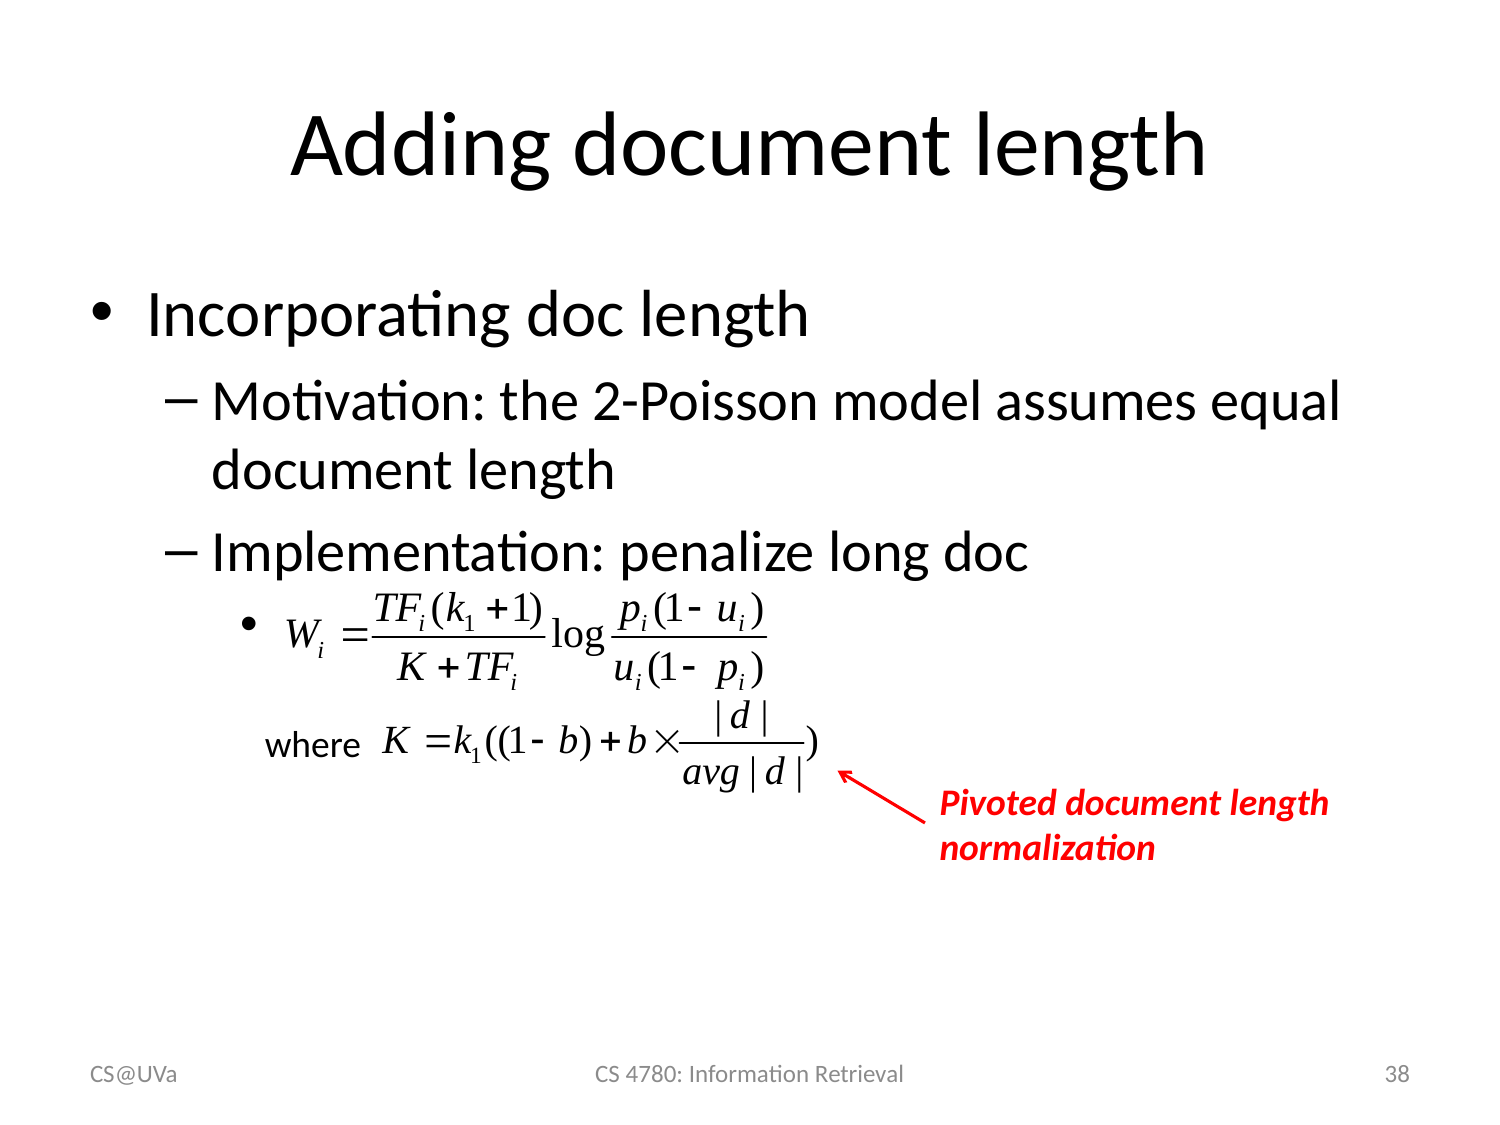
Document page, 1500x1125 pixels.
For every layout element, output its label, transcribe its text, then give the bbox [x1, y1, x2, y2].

text_box where [249, 712, 369, 773]
slide_number 38 [1074, 1042, 1425, 1103]
slide_number CS@UVa [75, 1042, 425, 1103]
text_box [837, 770, 1388, 877]
footer CS 4780: Information Retrieval [512, 1042, 988, 1103]
title Adding document length [75, 45, 1425, 233]
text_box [281, 581, 776, 701]
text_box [374, 689, 826, 801]
list Incorporating doc length Motivation: the 2-Poisson model assumes equal document length Implementation: penalize long doc [75, 262, 1425, 1005]
